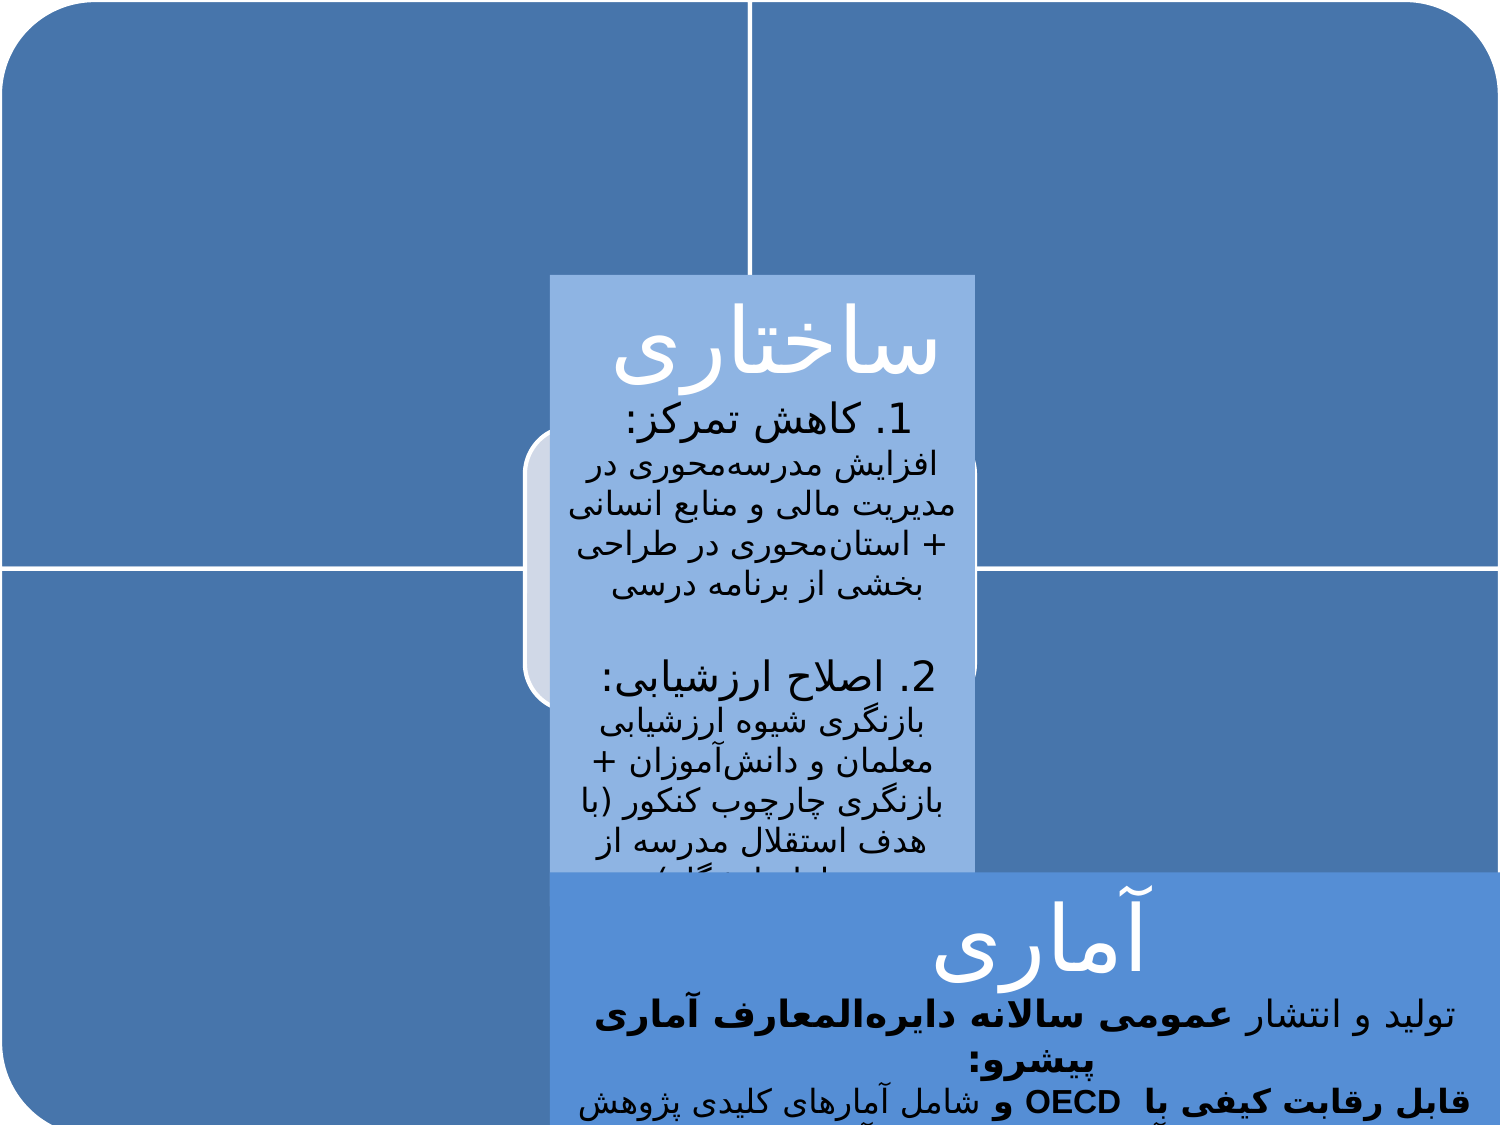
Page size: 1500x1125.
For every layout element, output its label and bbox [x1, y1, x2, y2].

list [0, 0, 1500, 1125]
